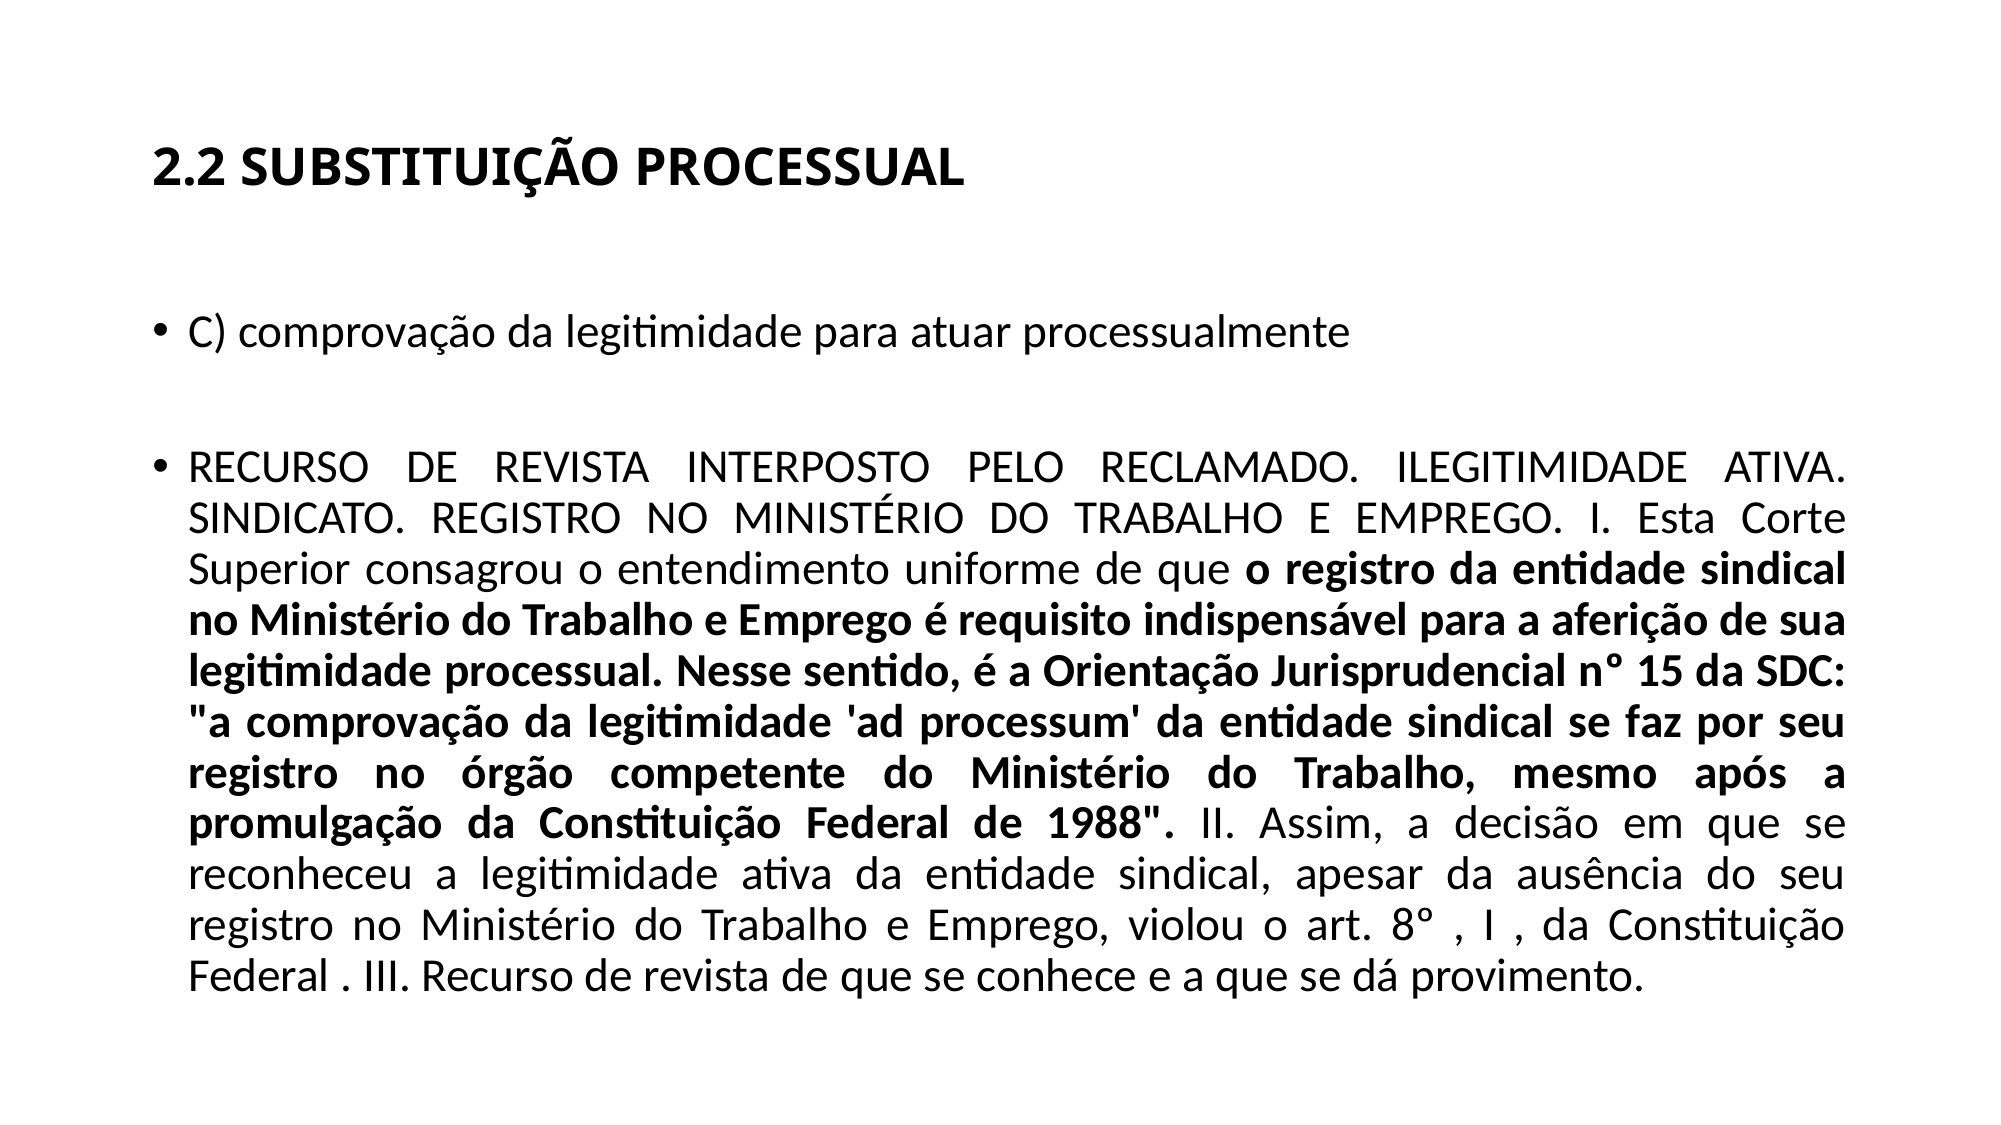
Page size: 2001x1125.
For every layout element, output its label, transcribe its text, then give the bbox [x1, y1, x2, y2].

title 2.2 SUBSTITUIÇÃO PROCESSUAL [137, 59, 1863, 278]
list C) comprovação da legitimidade para atuar processualmente RECURSO DE REVISTA INTERPOSTO PELO RECLAMADO. ILEGITIMIDADE ATIVA. SINDICATO. REGISTRO NO MINISTÉRIO DO TRABALHO E EMPREGO. I. Esta Corte Superior consagrou o entendimento uniforme de que o registro da entidade sindical no Ministério do Trabalho e Emprego é requisito indispensável para a aferição de sua legitimidade processual. Nesse sentido, é a Orientação Jurisprudencial nº 15 da SDC: "a comprovação da legitimidade 'ad processum' da entidade sindical se faz por seu registro no órgão competente do Ministério do Trabalho, mesmo após a promulgação da Constituição Federal de 1988". II. Assim, a decisão em que se reconheceu a legitimidade ativa da entidade sindical, apesar da ausência do seu registro no Ministério do Trabalho e Emprego, violou o art. 8º , I , da Constituição Federal . III. Recurso de revista de que se conhece e a que se dá provimento. [137, 299, 1863, 1014]
